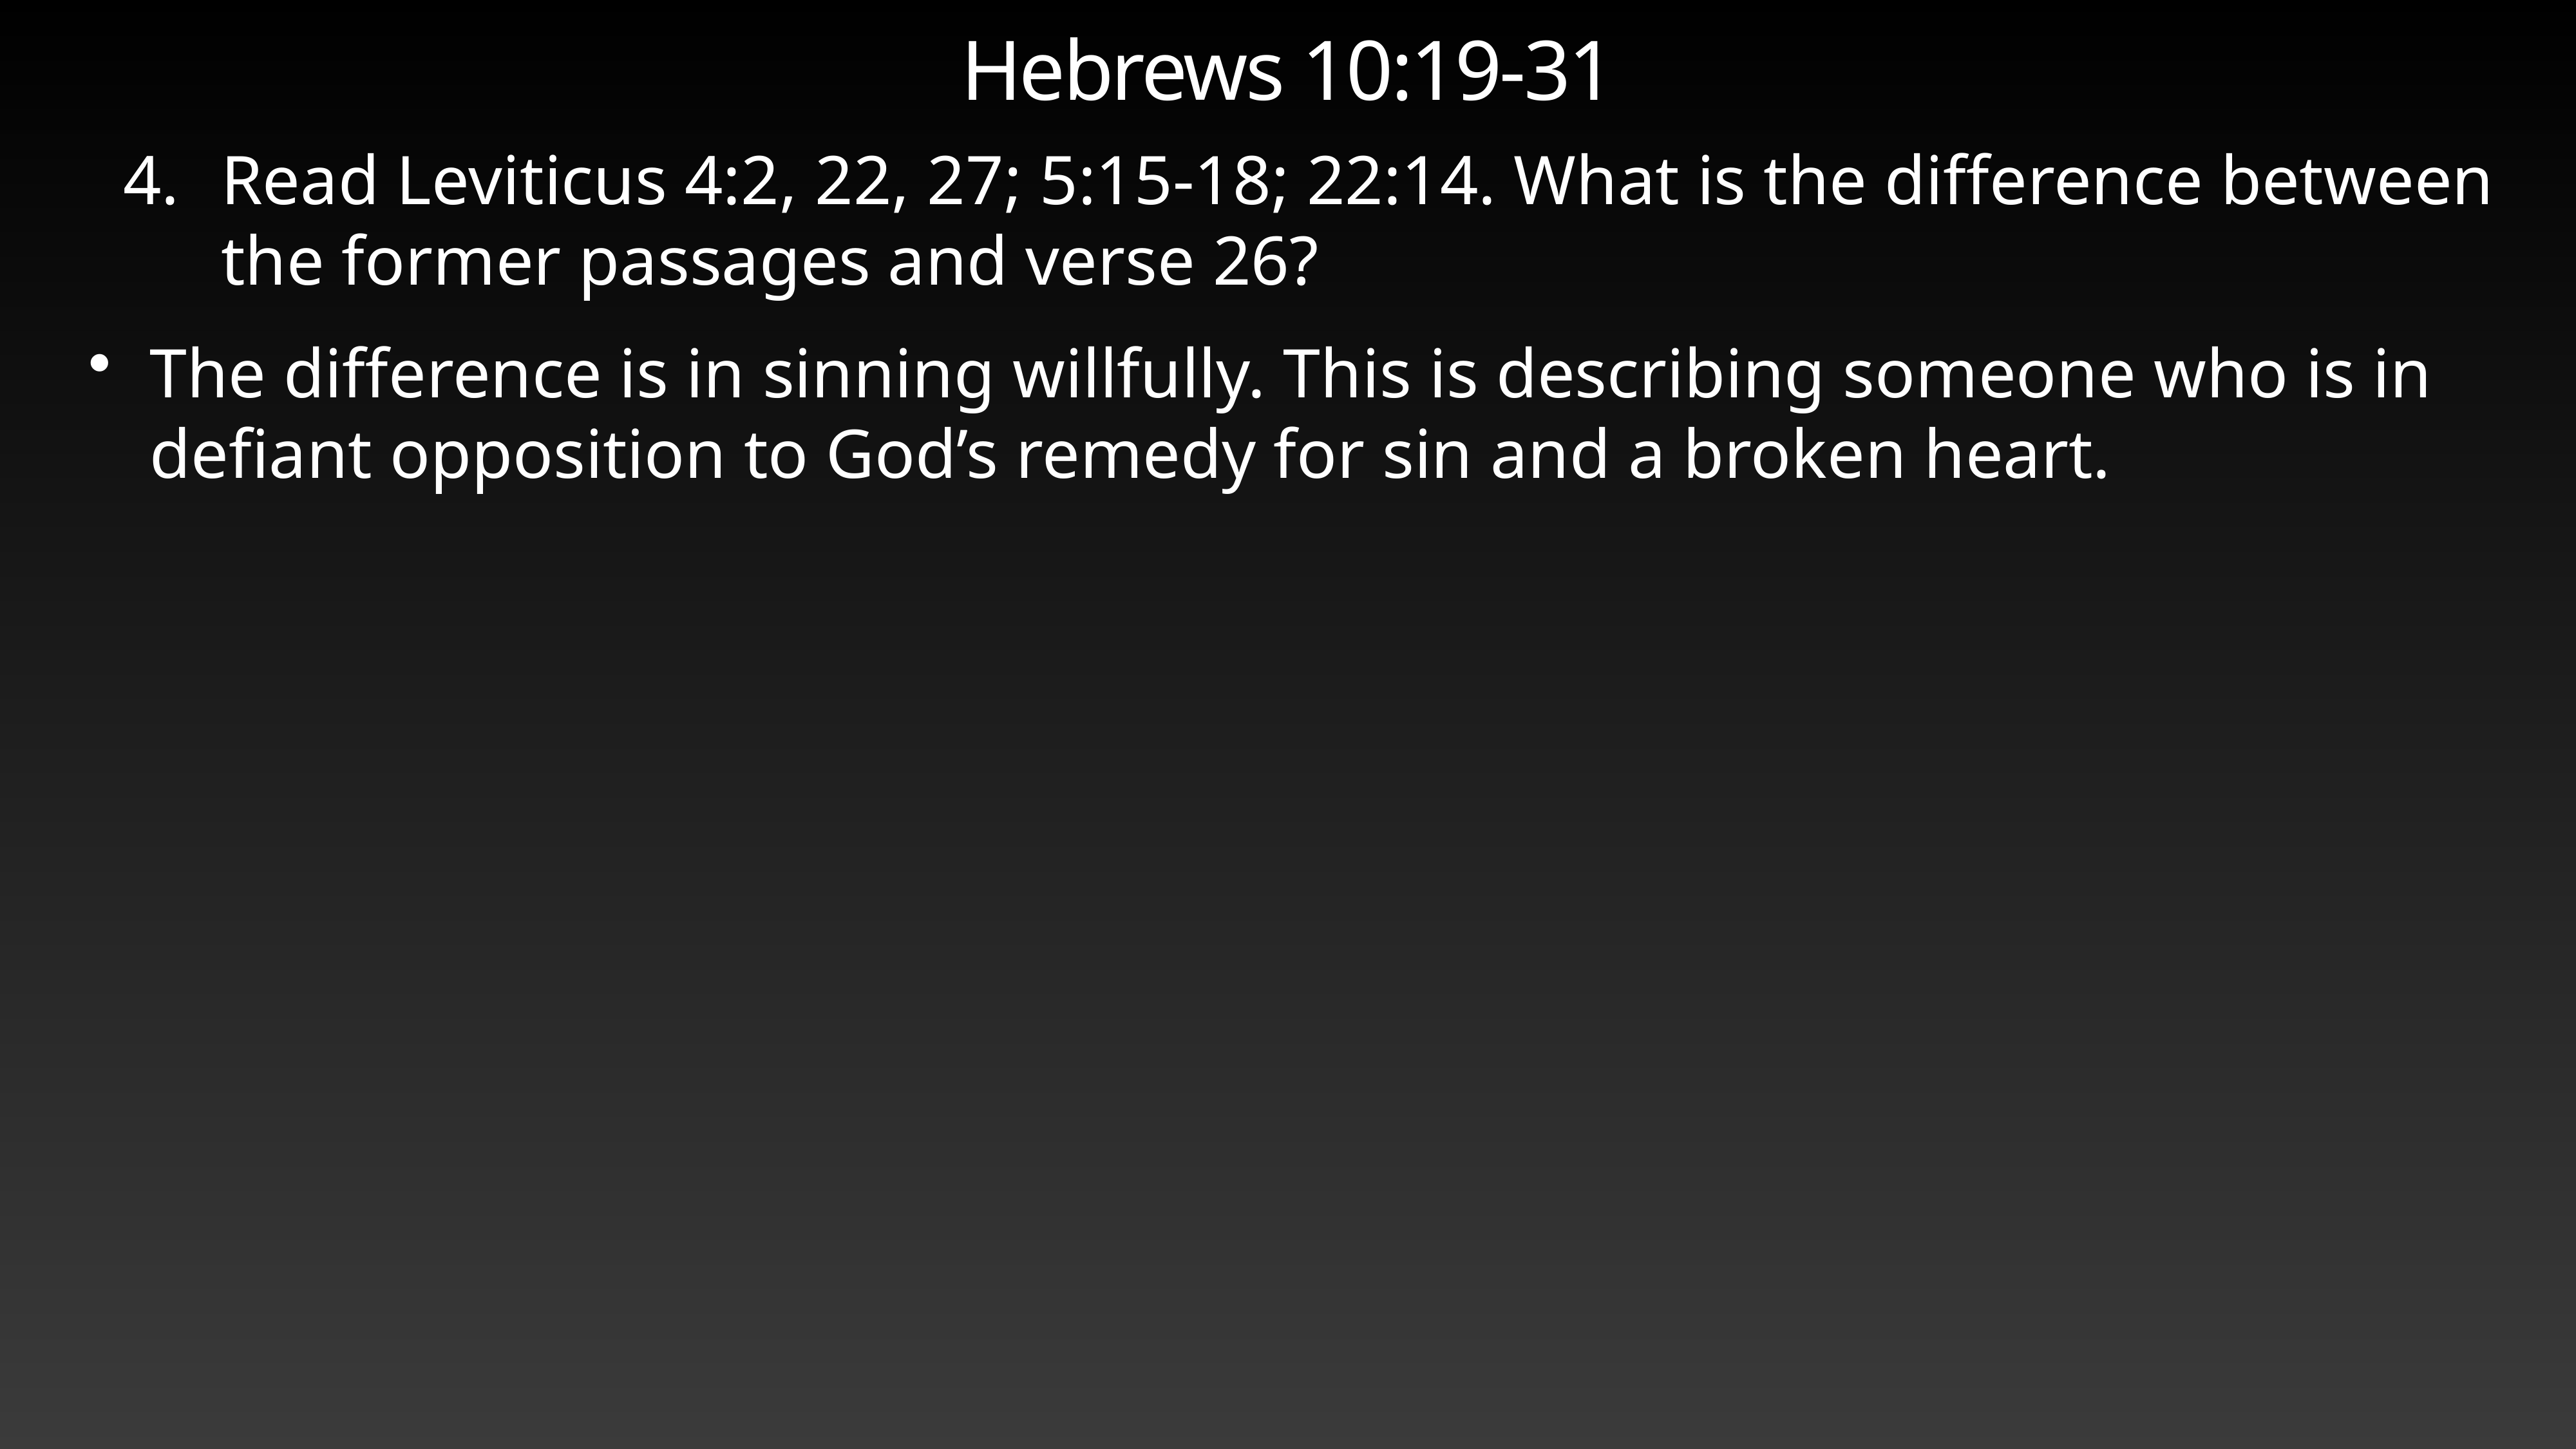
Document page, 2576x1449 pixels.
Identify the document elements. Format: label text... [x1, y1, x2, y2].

list Read Leviticus 4:2, 22, 27; 5:15-18; 22:14. What is the difference between the former passages and verse 26? The difference is in sinning willfully. This is describing someone who is in defiant opposition to God’s remedy for sin and a broken heart. [23, 131, 2553, 1441]
title Hebrews 10:19-31 [0, 1, 2576, 122]
